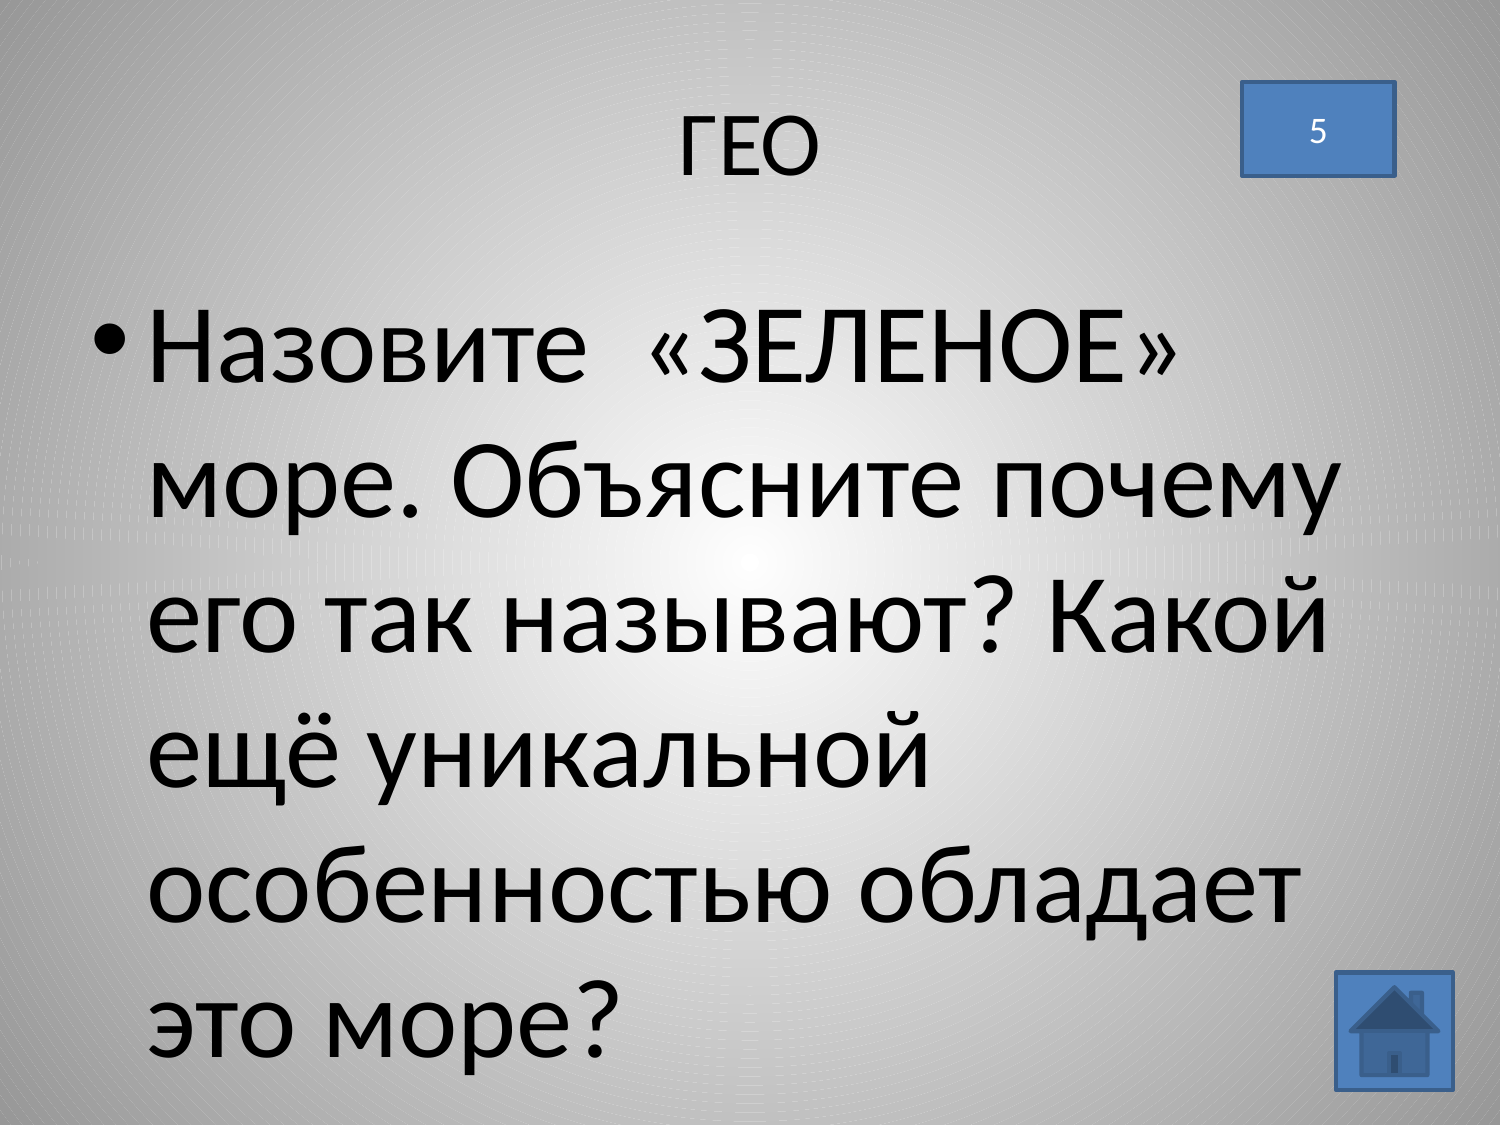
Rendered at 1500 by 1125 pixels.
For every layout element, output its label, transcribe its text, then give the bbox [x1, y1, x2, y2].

list Назовите «ЗЕЛЕНОЕ» море. Объясните почему его так называют? Какой ещё уникальной особенностью обладает это море? [75, 262, 1425, 1005]
text_box 5 [1240, 80, 1397, 178]
title ГЕО [75, 45, 1425, 233]
text_box [1334, 970, 1455, 1092]
